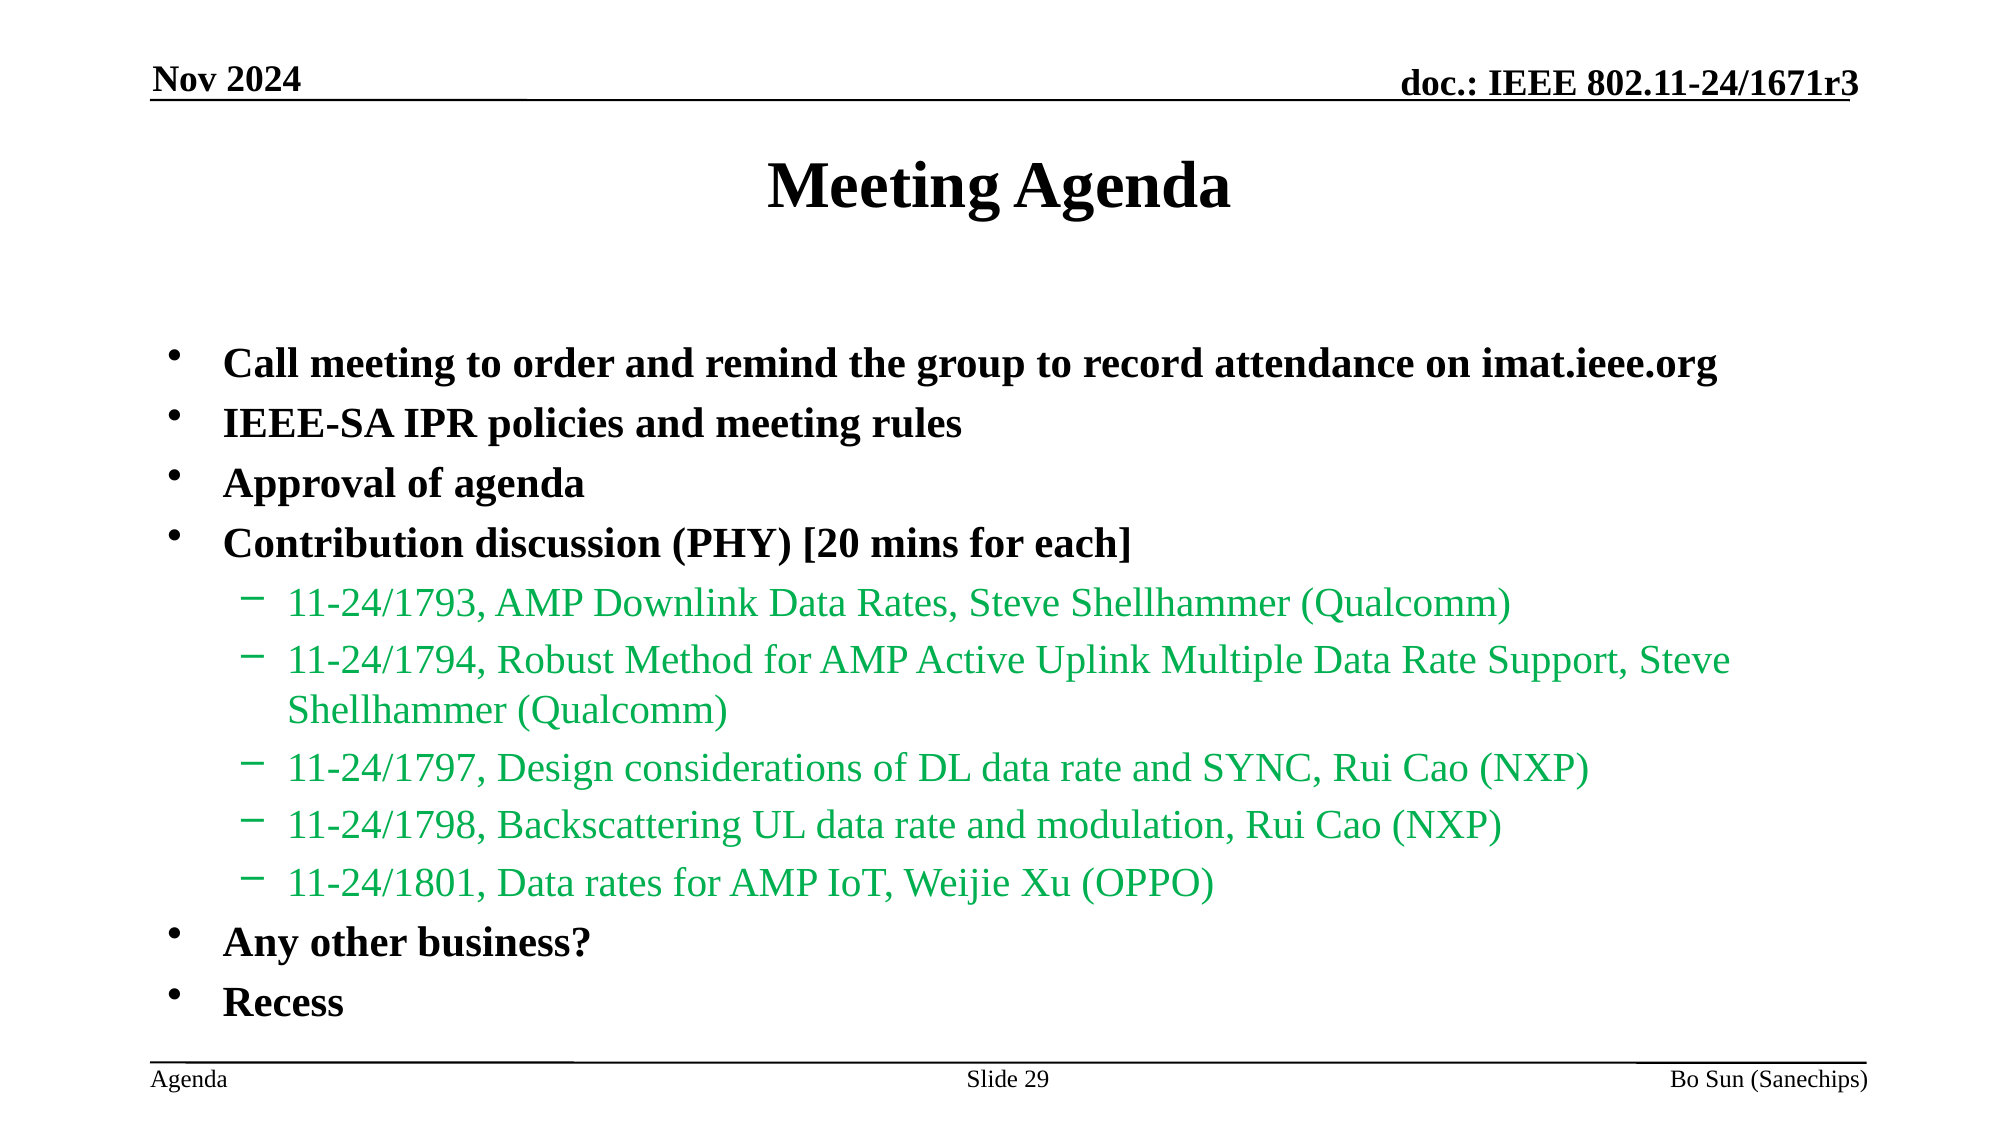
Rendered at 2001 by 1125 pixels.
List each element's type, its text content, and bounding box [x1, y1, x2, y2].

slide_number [152, 54, 563, 100]
slide_number Slide 29 [949, 1061, 1067, 1123]
footer Bo Sun (Sanechips) [1171, 1061, 1869, 1093]
text_box Meeting Agenda [362, 99, 1638, 262]
text_box Call meeting to order and remind the group to record attendance on imat.ieee.org IEEE-SA IPR policies and meeting rules Approval of agenda Contribution discussion (PHY) [20 mins for each] 11-24/1793, AMP Downlink Data Rates, Steve Shellhammer (Qualcomm) 11-24/1794, Robust Method for AMP Active Uplink Multiple Data Rate Support, Steve Shellhammer (Qualcomm) 11-24/1797, Design considerations of DL data rate and SYNC, Rui Cao (NXP) 11-24/1798, Backscattering UL data rate and modulation, Rui Cao (NXP) 11-24/1801, Data rates for AMP IoT, Weijie Xu (OPPO) Any other business? Recess [152, 327, 1855, 1038]
